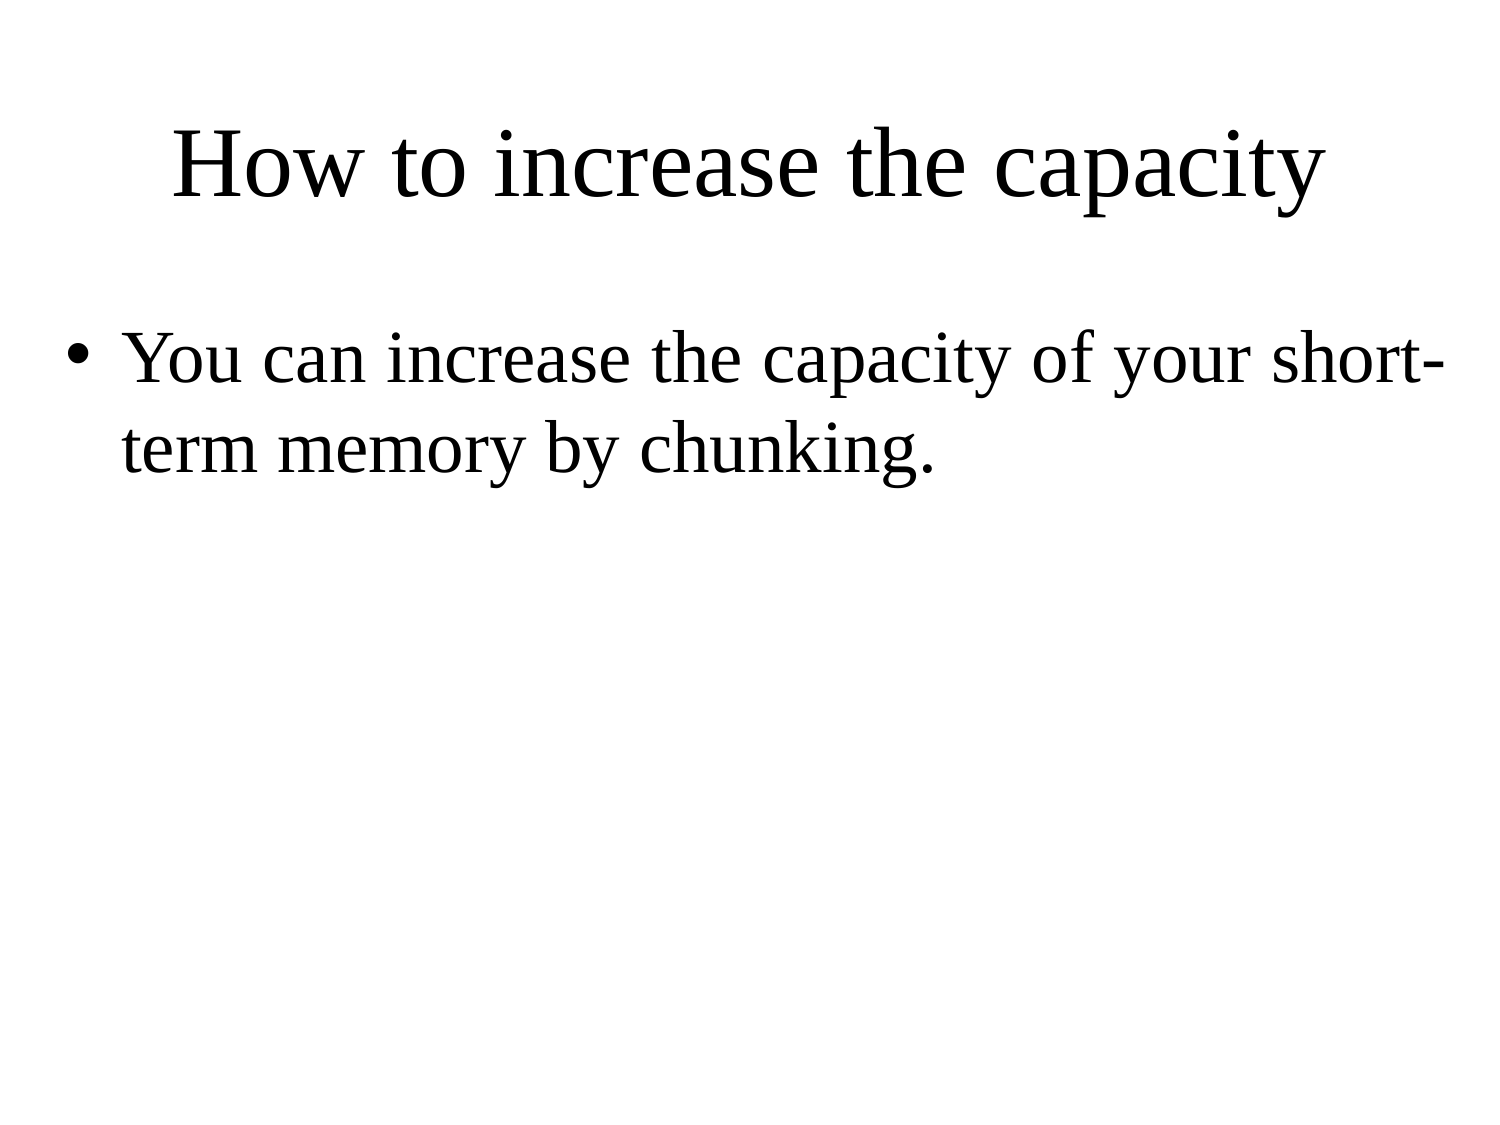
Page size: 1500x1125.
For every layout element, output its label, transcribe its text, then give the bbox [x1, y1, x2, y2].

list You can increase the capacity of your short-term memory by chunking. [50, 299, 1463, 1075]
title How to increase the capacity [75, 75, 1425, 238]
